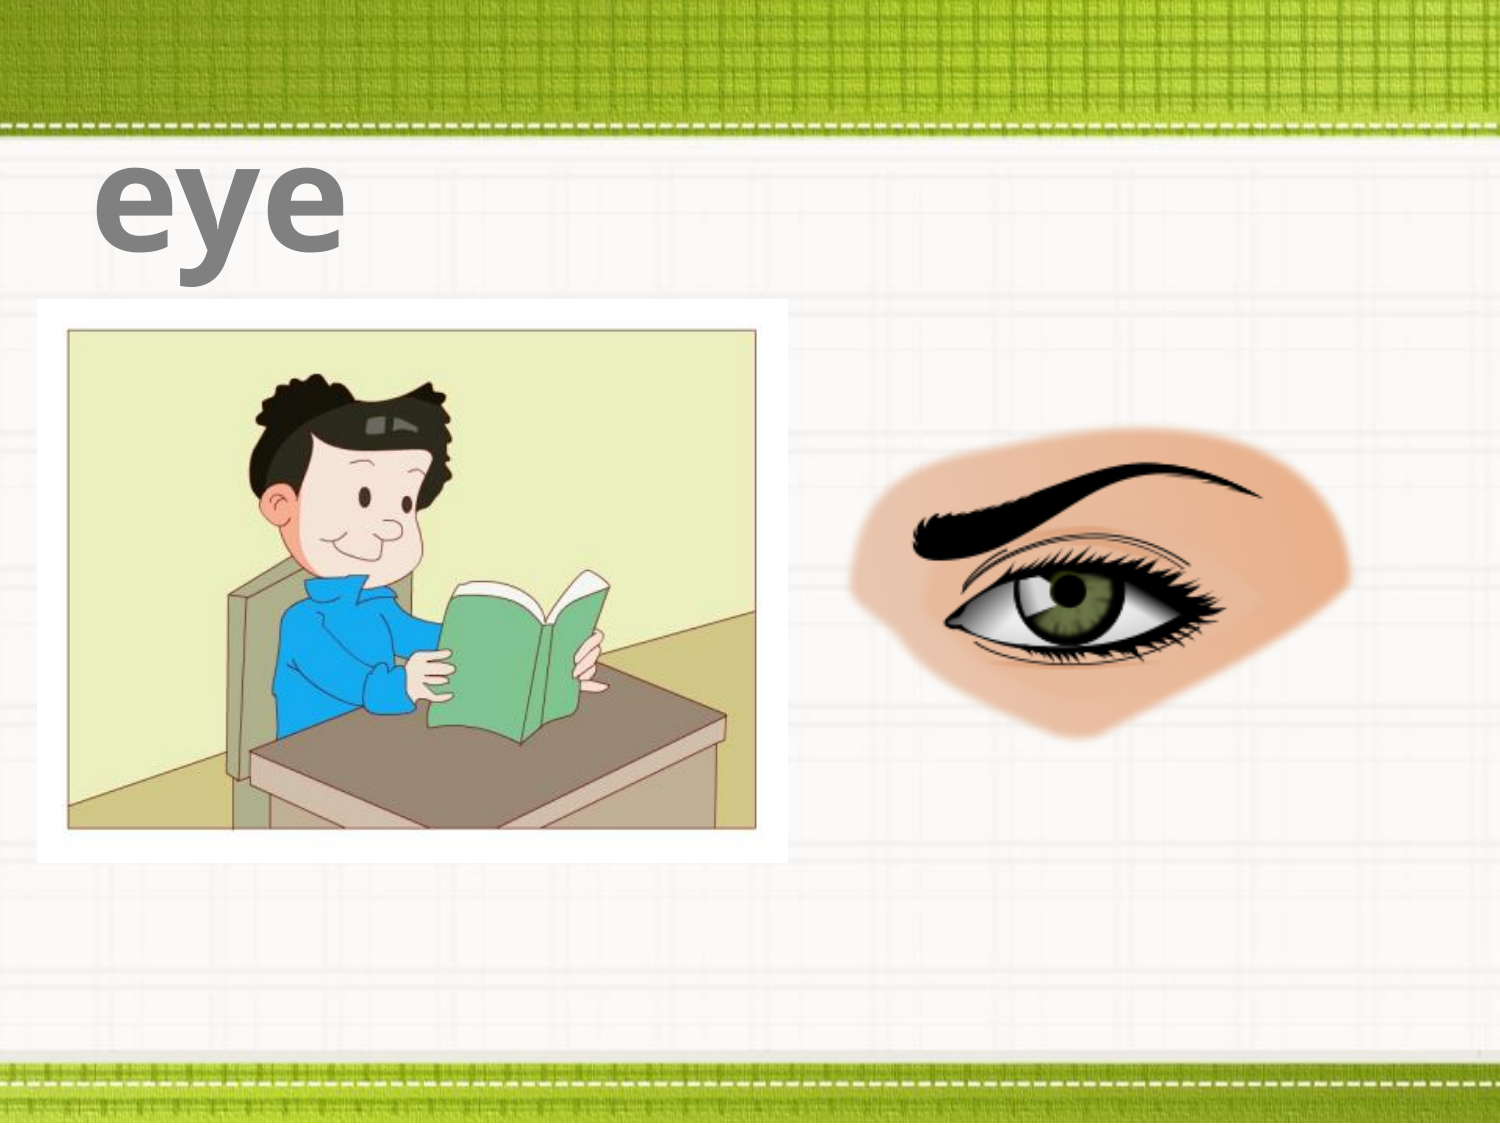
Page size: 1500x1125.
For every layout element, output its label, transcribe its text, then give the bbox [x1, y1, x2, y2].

title eye [75, 137, 1447, 268]
picture [0, 0, 1500, 1123]
